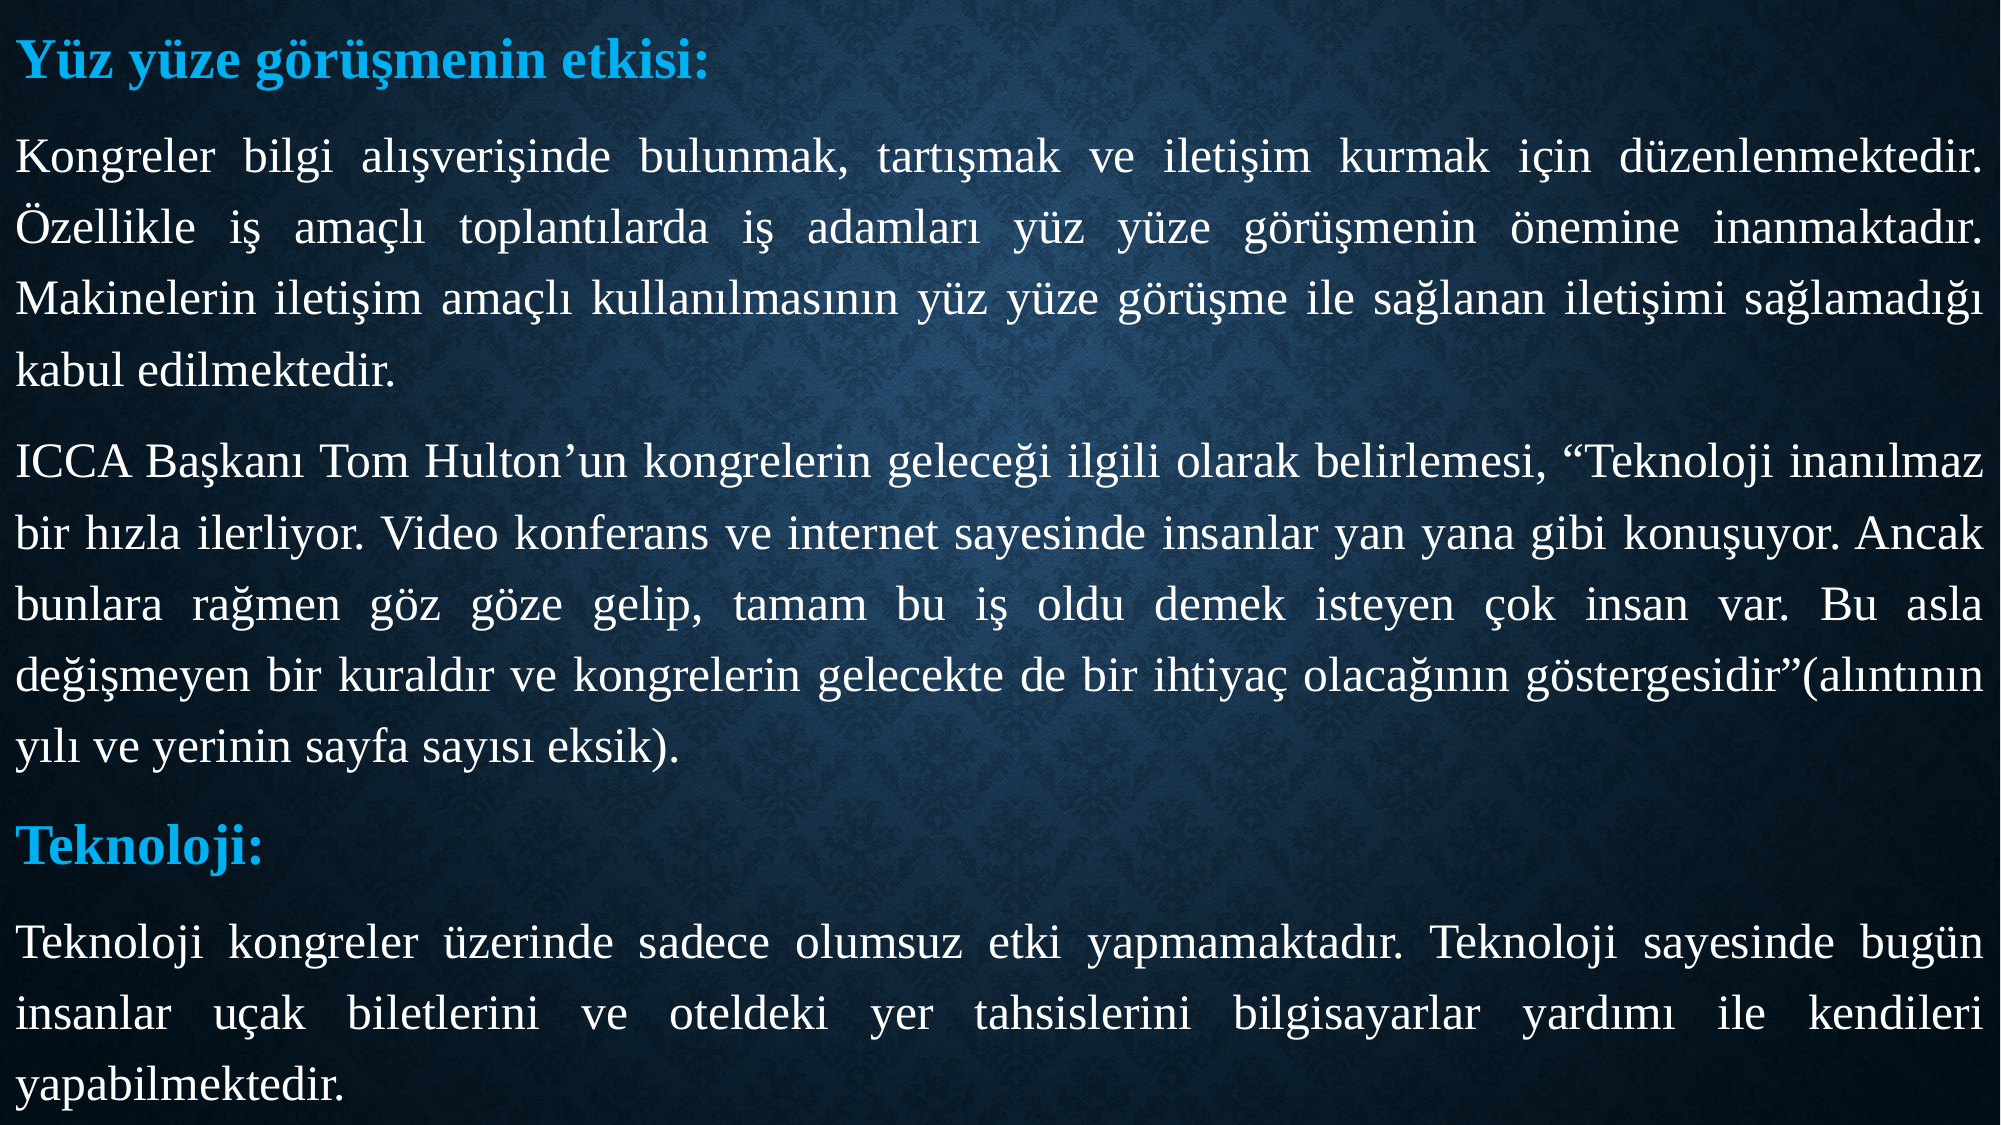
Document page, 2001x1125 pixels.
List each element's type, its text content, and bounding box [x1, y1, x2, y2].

list Yüz yüze görüşmenin etkisi: Kongreler bilgi alışverişinde bulunmak, tartışmak ve iletişim kurmak için düzenlenmektedir. Özellikle iş amaçlı toplantılarda iş adamları yüz yüze görüşmenin önemine inanmaktadır. Makinelerin iletişim amaçlı kullanılmasının yüz yüze görüşme ile sağlanan iletişimi sağlamadığı kabul edilmektedir. ICCA Başkanı Tom Hulton’un kongrelerin geleceği ilgili olarak belirlemesi, “Teknoloji inanılmaz bir hızla ilerliyor. Video konferans ve internet sayesinde insanlar yan yana gibi konuşuyor. Ancak bunlara rağmen göz göze gelip, tamam bu iş oldu demek isteyen çok insan var. Bu asla değişmeyen bir kuraldır ve kongrelerin gelecekte de bir ihtiyaç olacağının göstergesidir”(alıntının yılı ve yerinin sayfa sayısı eksik). Teknoloji: Teknoloji kongreler üzerinde sadece olumsuz etki yapmamaktadır. Teknoloji sayesinde bugün insanlar uçak biletlerini ve oteldeki yer tahsislerini bilgisayarlar yardımı ile kendileri yapabilmektedir. [0, 0, 2000, 1125]
